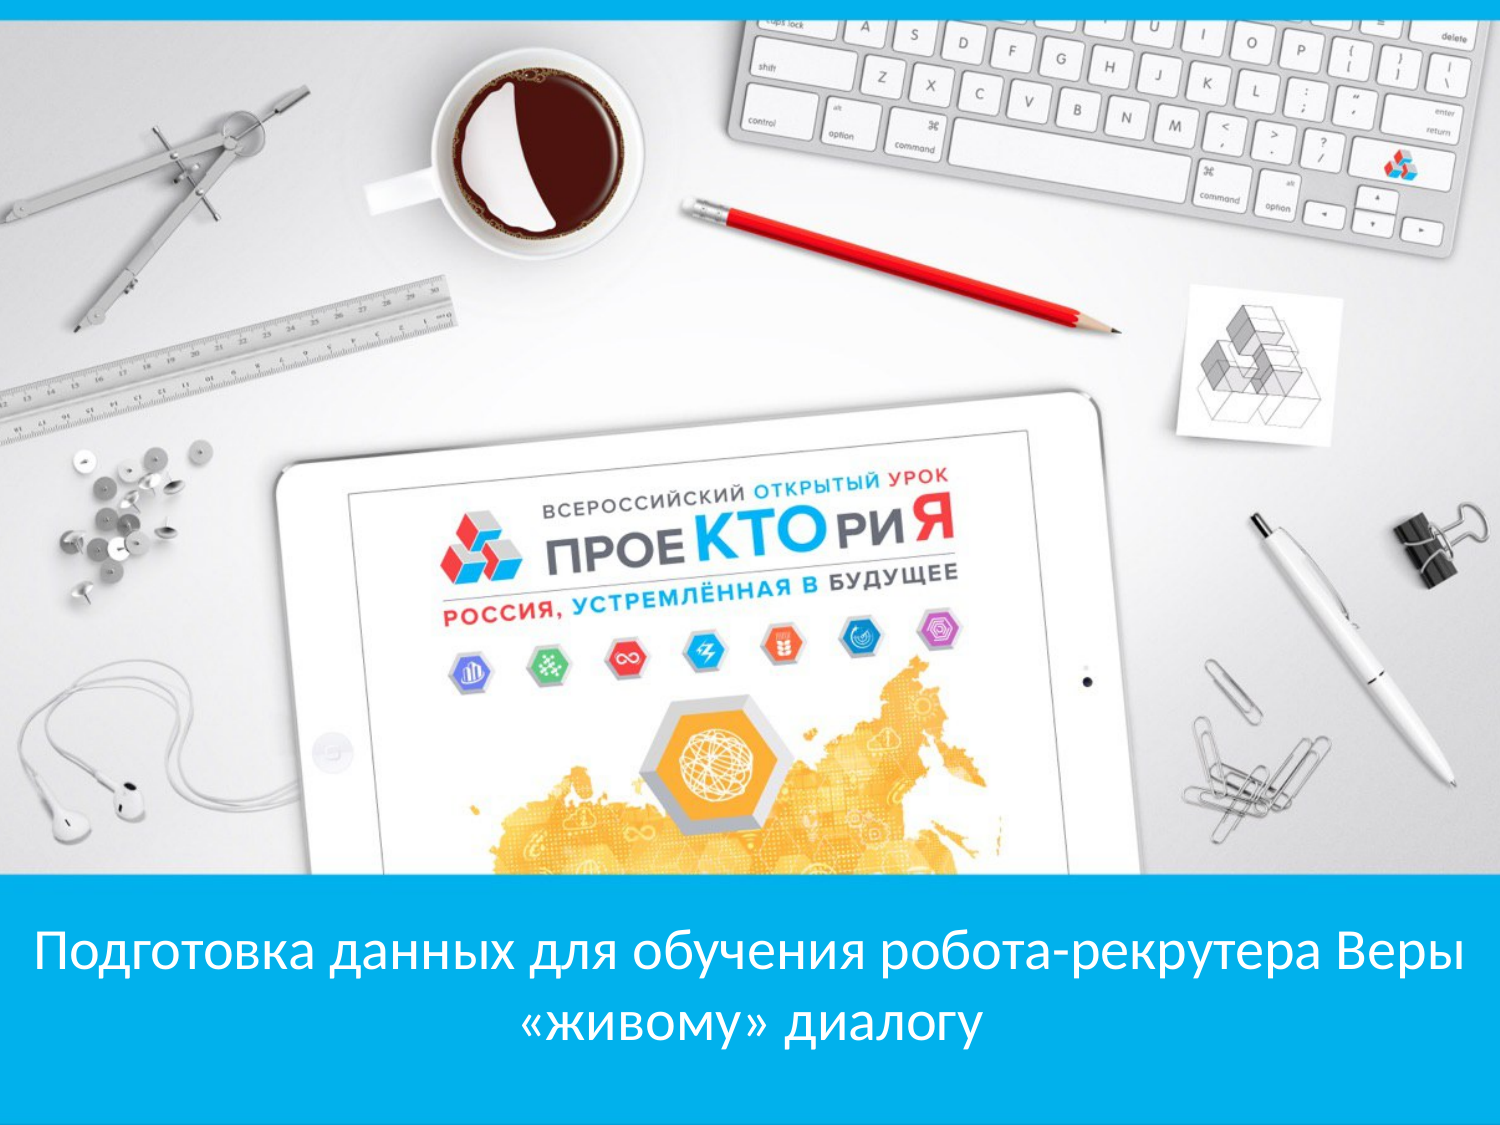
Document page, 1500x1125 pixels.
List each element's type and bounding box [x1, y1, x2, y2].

picture [523, 1016, 530, 1035]
picture [722, 942, 742, 968]
picture [695, 942, 718, 978]
picture [1431, 942, 1450, 968]
picture [394, 942, 416, 968]
picture [1370, 941, 1393, 969]
picture [940, 1013, 955, 1039]
picture [1269, 941, 1292, 978]
picture [330, 942, 360, 978]
picture [681, 1013, 711, 1039]
picture [265, 942, 286, 968]
picture [635, 941, 660, 969]
picture [851, 1012, 872, 1040]
picture [648, 1012, 673, 1040]
picture [72, 941, 97, 969]
picture [291, 941, 312, 969]
picture [1161, 941, 1184, 978]
picture [1027, 941, 1048, 969]
picture [884, 941, 907, 978]
picture [1238, 941, 1261, 969]
picture [482, 942, 486, 968]
picture [1297, 941, 1318, 969]
picture [532, 1016, 540, 1035]
picture [0, 19, 1500, 875]
picture [1075, 941, 1098, 978]
picture [622, 1013, 642, 1039]
picture [594, 942, 614, 968]
picture [206, 941, 231, 969]
picture [974, 941, 999, 969]
picture [238, 942, 258, 968]
picture [493, 942, 513, 968]
picture [1189, 942, 1234, 978]
picture [822, 1013, 844, 1039]
picture [781, 942, 803, 968]
picture [750, 941, 773, 969]
picture [456, 942, 475, 968]
picture [364, 941, 385, 969]
picture [959, 1013, 982, 1049]
picture [1133, 942, 1154, 968]
picture [812, 942, 834, 968]
picture [425, 942, 447, 968]
picture [530, 942, 587, 978]
picture [1401, 941, 1424, 978]
picture [1003, 942, 1023, 968]
picture [38, 932, 64, 968]
picture [135, 942, 150, 968]
picture [909, 1012, 934, 1040]
picture [758, 1016, 765, 1035]
picture [842, 942, 862, 968]
picture [99, 942, 129, 978]
picture [1103, 941, 1126, 969]
picture [785, 1013, 815, 1049]
picture [548, 1013, 583, 1039]
picture [913, 941, 938, 969]
picture [943, 930, 968, 969]
picture [1457, 942, 1461, 968]
picture [877, 1013, 902, 1040]
picture [590, 1013, 612, 1039]
picture [748, 1016, 756, 1035]
picture [182, 942, 202, 968]
picture [666, 930, 691, 969]
picture [717, 1013, 740, 1049]
picture [1340, 932, 1364, 968]
picture [153, 941, 178, 969]
